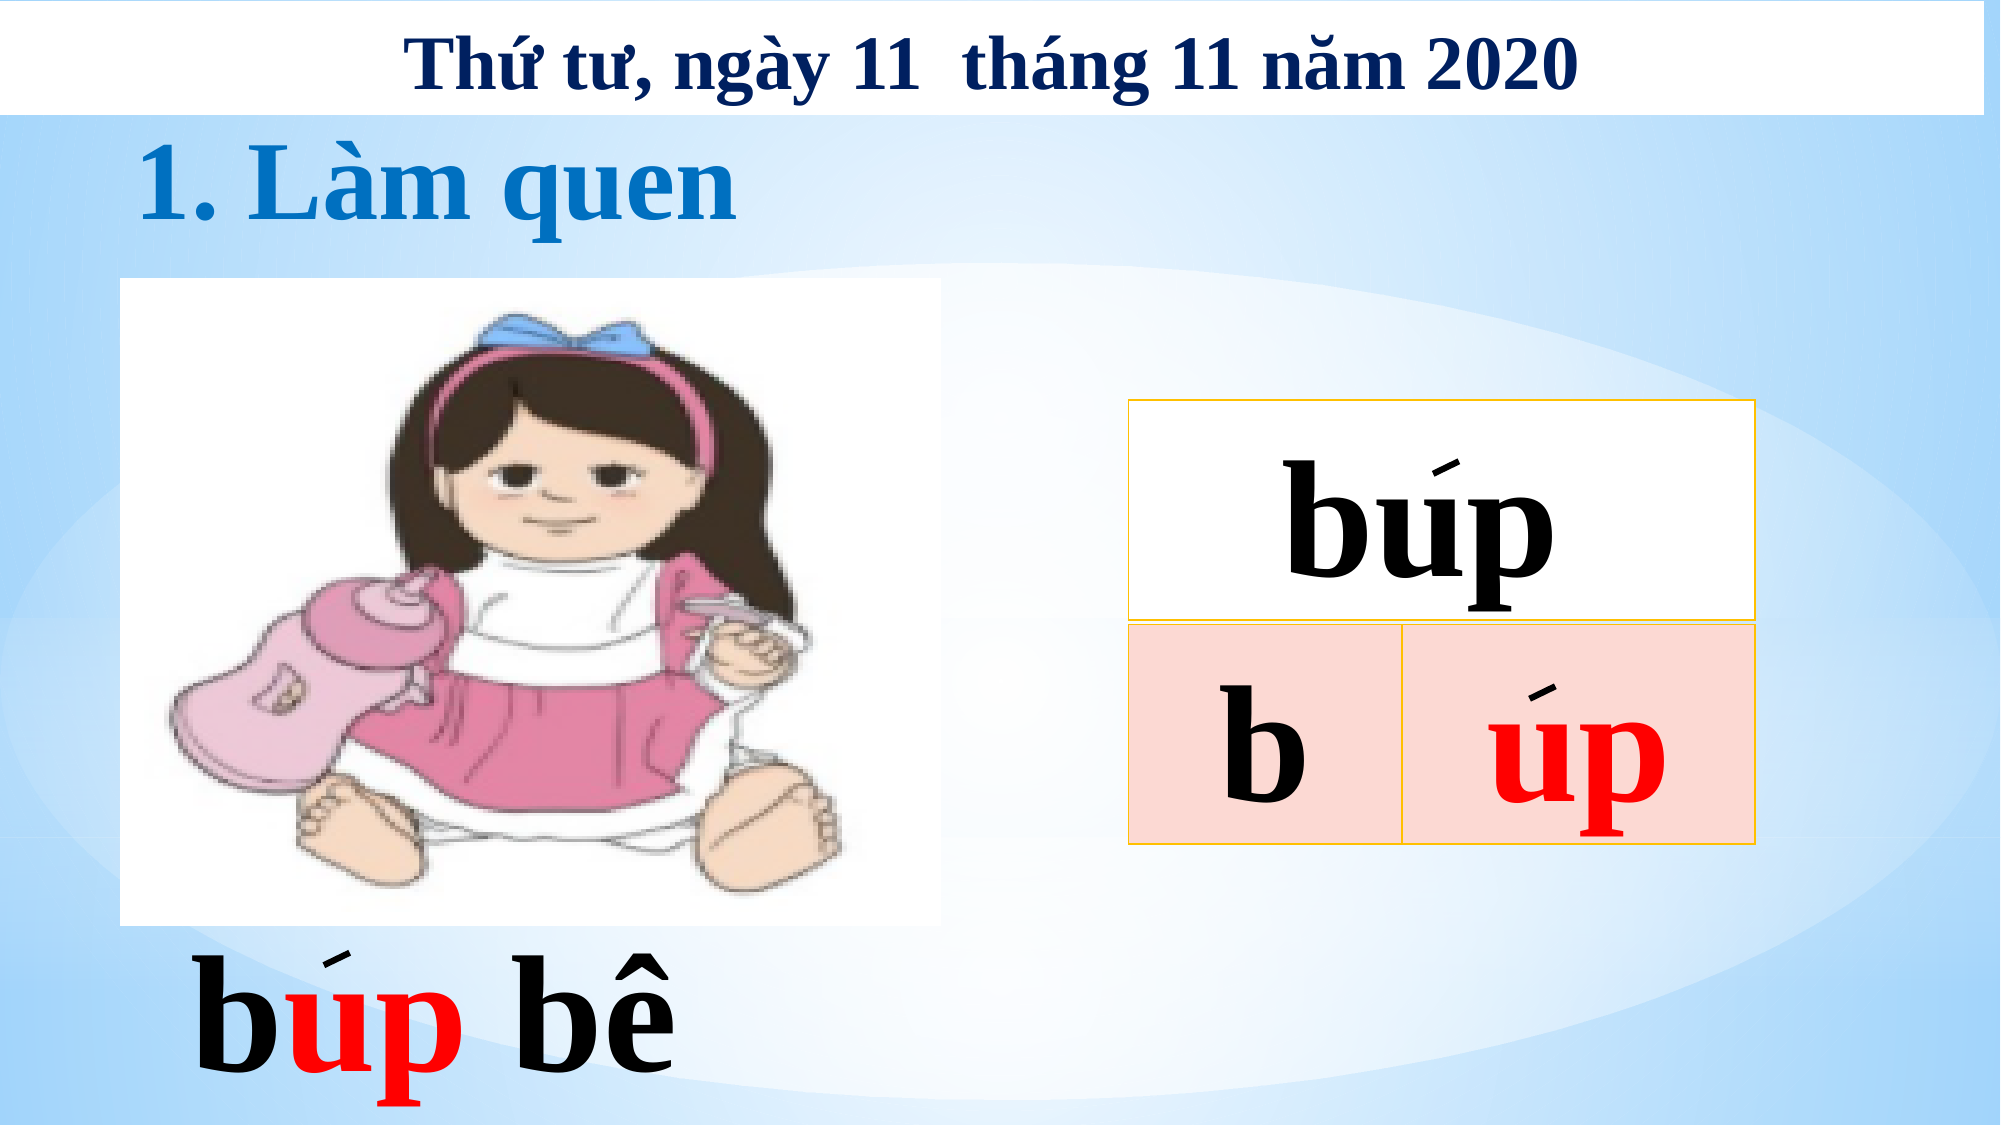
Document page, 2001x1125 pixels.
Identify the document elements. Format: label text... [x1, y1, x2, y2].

text_box 1. Làm quen [120, 115, 1039, 250]
text_box up [1402, 624, 1755, 845]
text_box bup bê [175, 935, 813, 1112]
text_box Thứ tư, ngày 11 tháng 11 năm 2020 [0, 2, 1984, 115]
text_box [323, 952, 350, 966]
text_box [1432, 461, 1460, 475]
text_box b [1128, 624, 1402, 845]
text_box bup [1128, 400, 1755, 620]
picture [119, 278, 941, 927]
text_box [1529, 686, 1556, 700]
